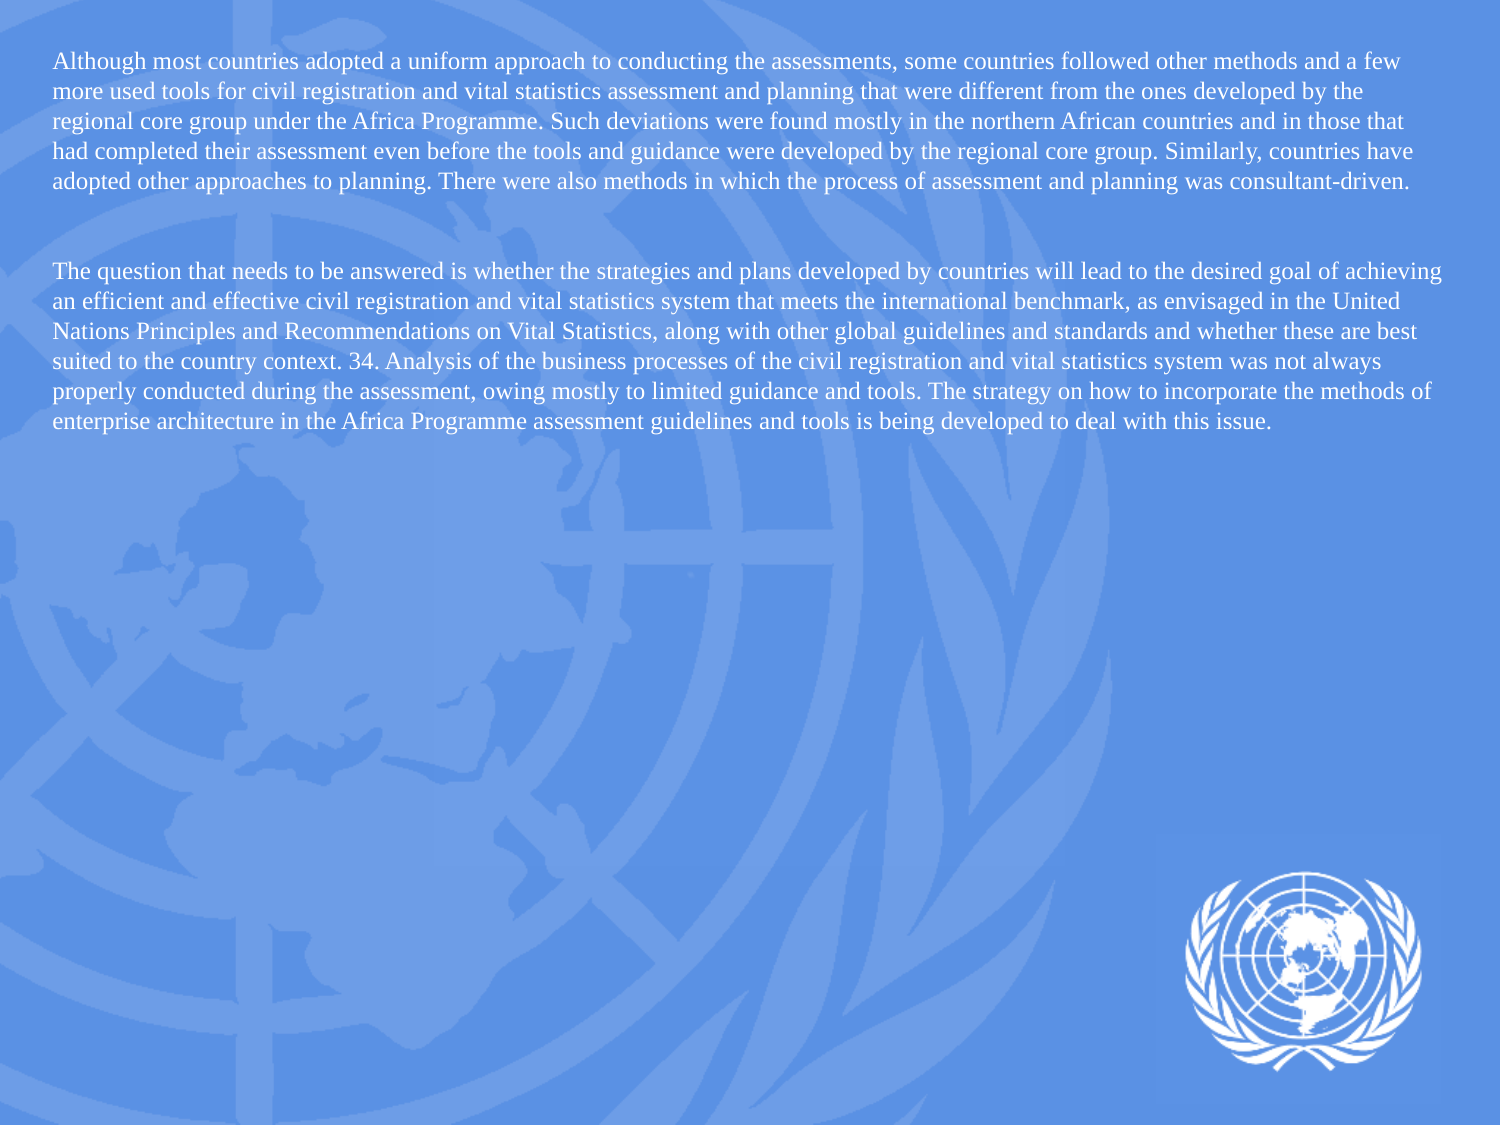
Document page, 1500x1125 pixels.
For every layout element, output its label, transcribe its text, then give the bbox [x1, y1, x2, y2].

picture [0, 0, 1500, 1125]
text_box Although most countries adopted a uniform approach to conducting the assessments, some countries followed other methods and a few more used tools for civil registration and vital statistics assessment and planning that were different from the ones developed by the regional core group under the Africa Programme. Such deviations were found mostly in the northern African countries and in those that had completed their assessment even before the tools and guidance were developed by the regional core group. Similarly, countries have adopted other approaches to planning. There were also methods in which the process of assessment and planning was consultant-driven. The question that needs to be answered is whether the strategies and plans developed by countries will lead to the desired goal of achieving an efficient and effective civil registration and vital statistics system that meets the international benchmark, as envisaged in the United Nations Principles and Recommendations on Vital Statistics, along with other global guidelines and standards and whether these are best suited to the country context. 34. Analysis of the business processes of the civil registration and vital statistics system was not always properly conducted during the assessment, owing mostly to limited guidance and tools. The strategy on how to incorporate the methods of enterprise architecture in the Africa Programme assessment guidelines and tools is being developed to deal with this issue. [37, 37, 1463, 442]
